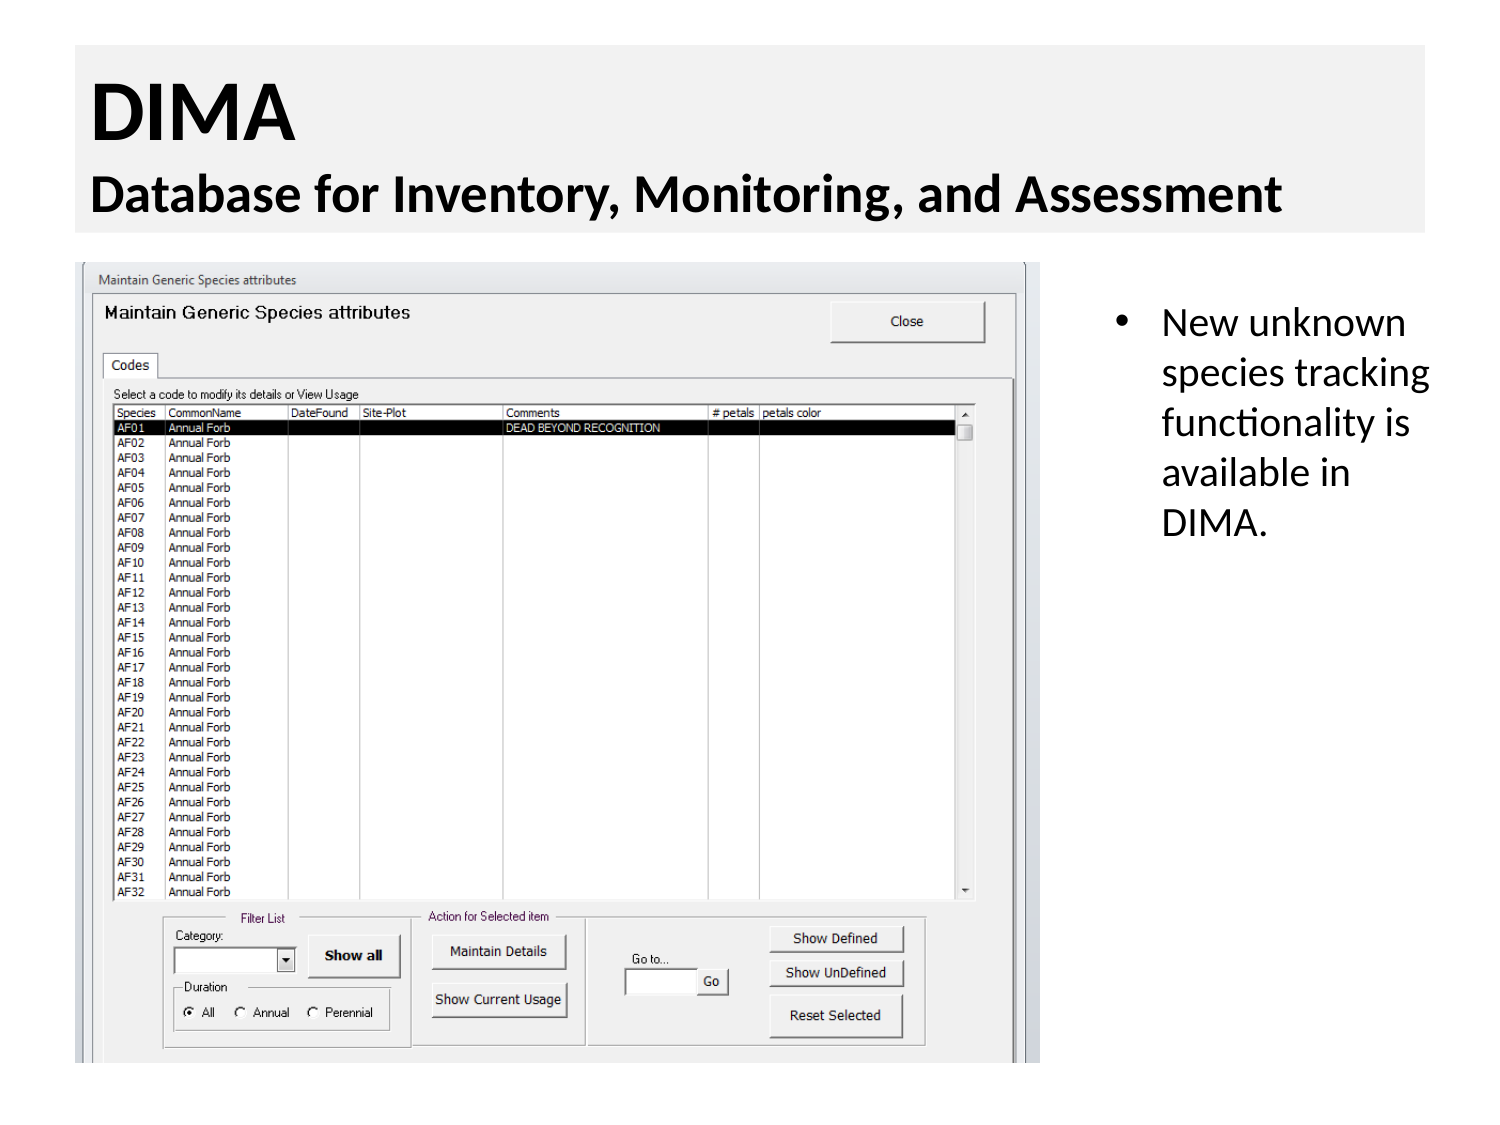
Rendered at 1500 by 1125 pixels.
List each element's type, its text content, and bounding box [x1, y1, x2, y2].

text_box New unknown species tracking functionality is available in DIMA. [1099, 287, 1463, 598]
title DIMA Database for Inventory, Monitoring, and Assessment [75, 45, 1425, 233]
picture [74, 262, 1040, 1063]
